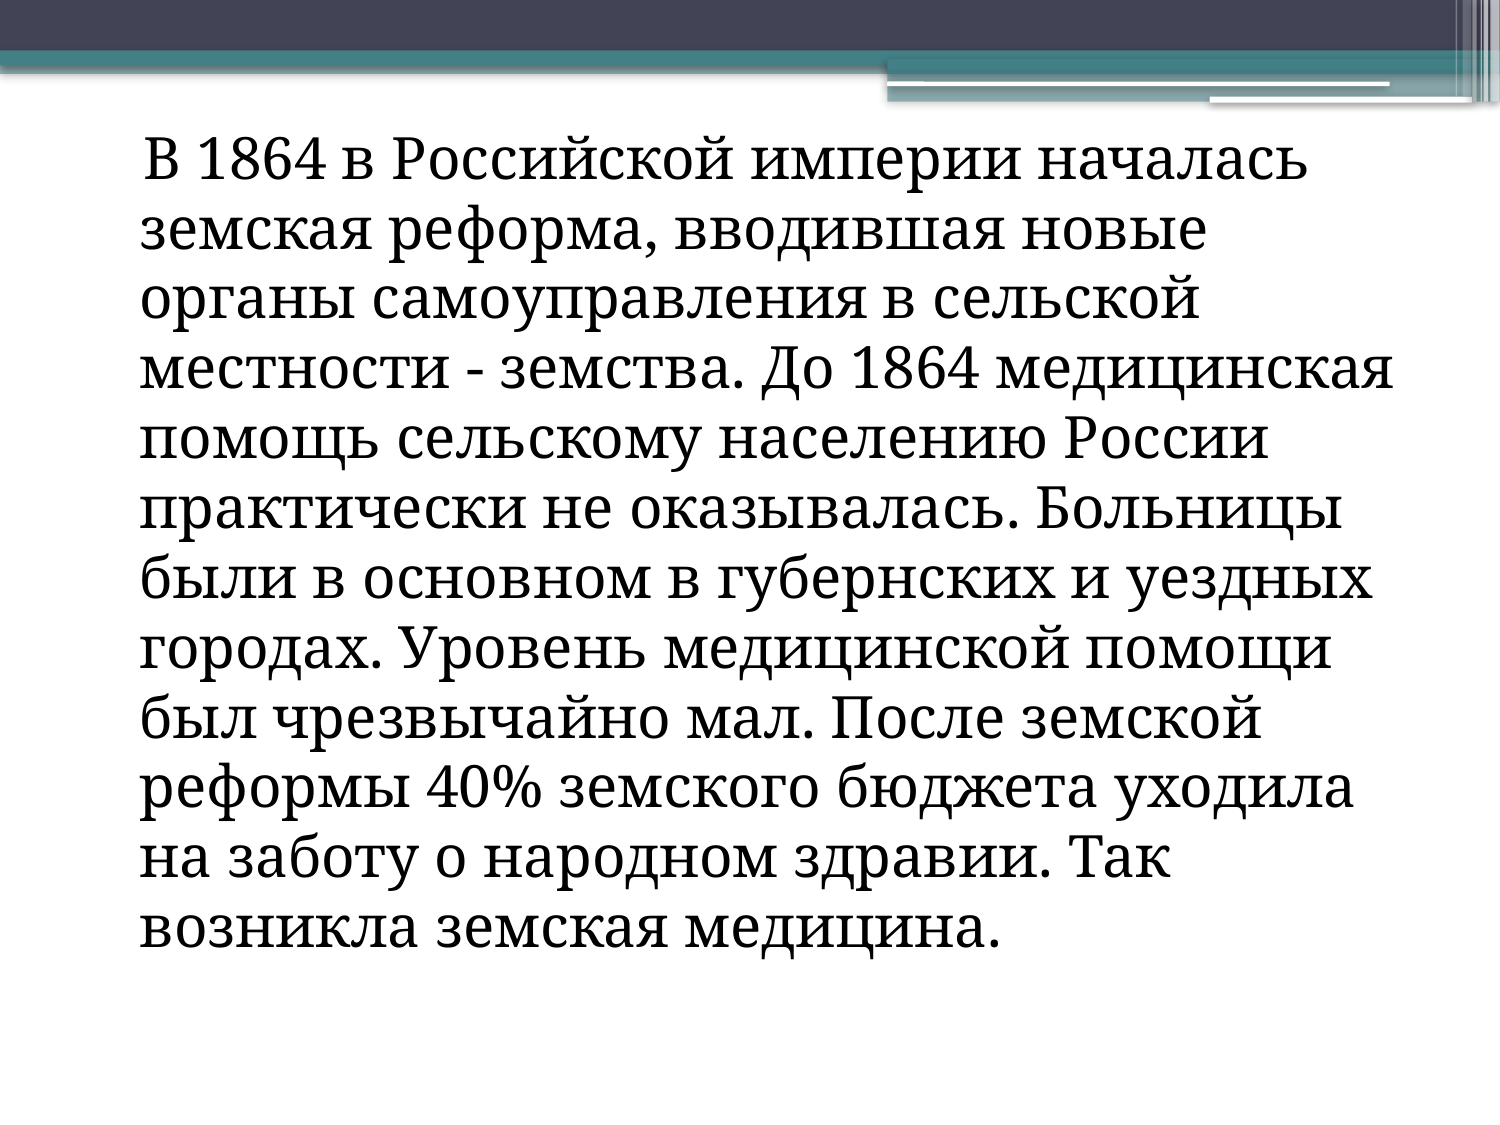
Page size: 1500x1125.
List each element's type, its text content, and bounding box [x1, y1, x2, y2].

list В 1864 в Российской империи началась земская реформа, вводившая новые органы самоуправления в сельской местности - земства. До 1864 медицинская помощь сельскому населению России практически не оказывалась. Больницы были в основном в губернских и уездных городах. Уровень медицинской помощи был чрезвычайно мал. После земской реформы 40% земского бюджета уходила на заботу о народном здравии. Так возникла земская медицина. [64, 113, 1425, 1079]
